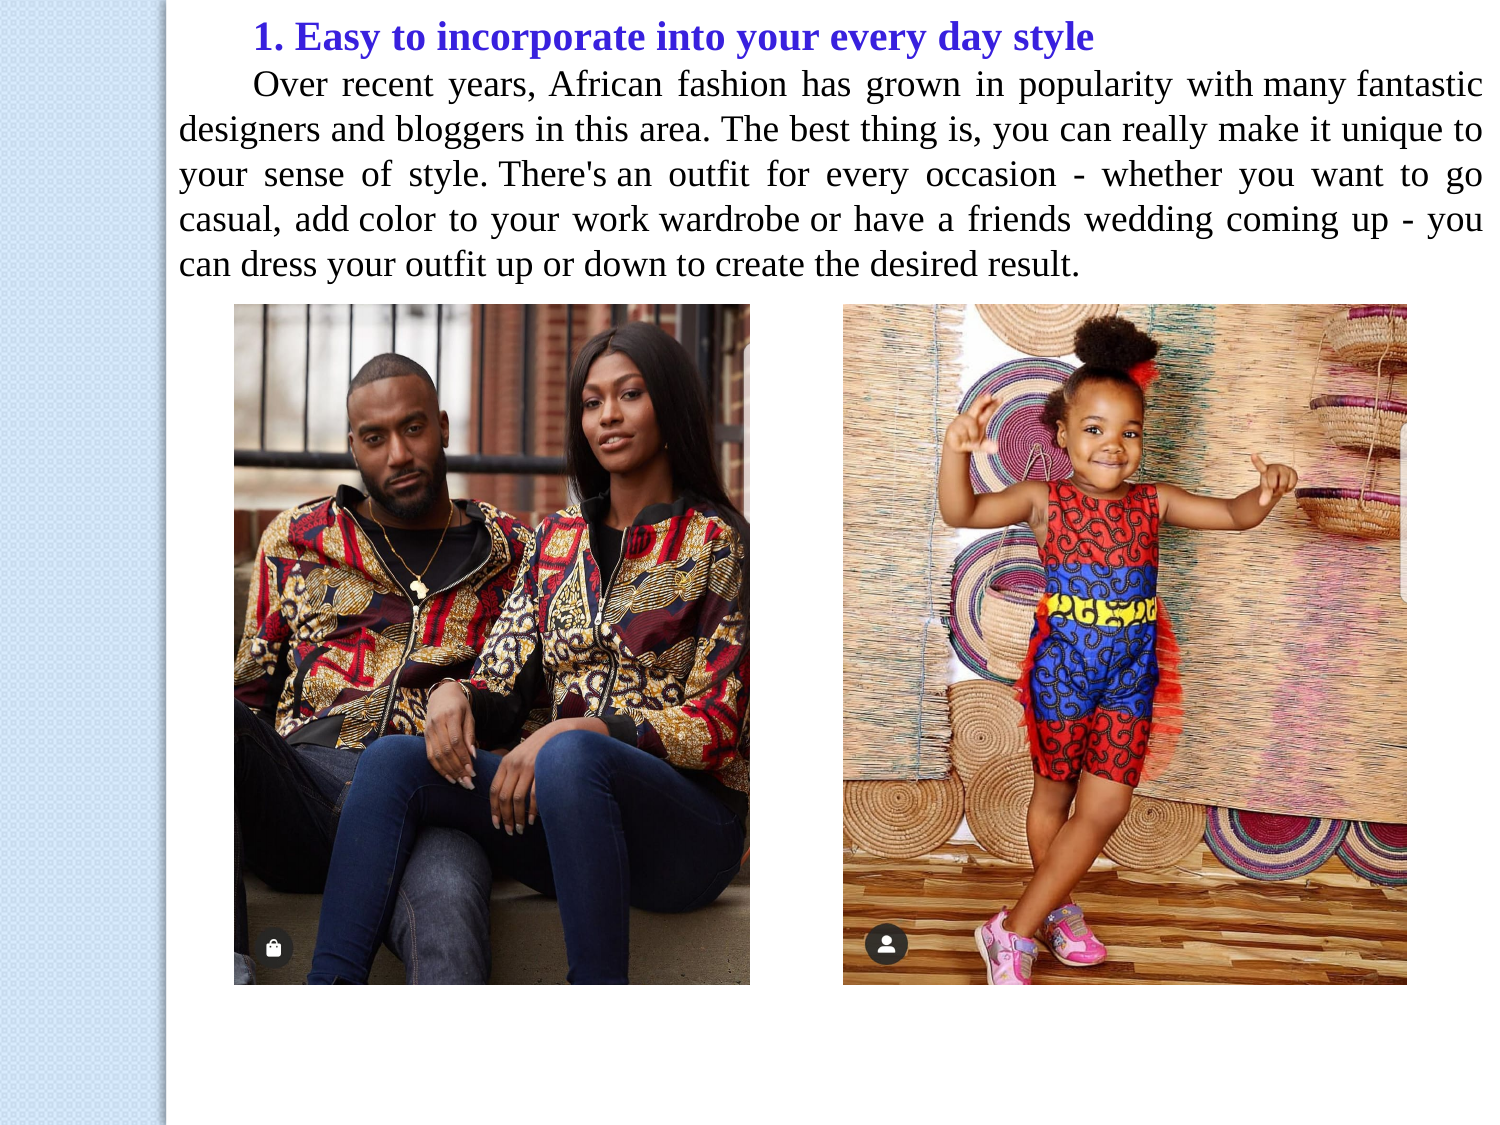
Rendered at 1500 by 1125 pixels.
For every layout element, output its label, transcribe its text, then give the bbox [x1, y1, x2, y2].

picture [843, 304, 1407, 985]
picture [234, 304, 751, 985]
text_box 1. Easy to incorporate into your every day style Over recent years, African fashion has grown in popularity with many fantastic designers and bloggers in this area. The best thing is, you can really make it unique to your sense of style. There's an outfit for every occasion - whether you want to go casual, add color to your work wardrobe or have a friends wedding coming up - you can dress your outfit up or down to create the desired result. [163, 1, 1500, 292]
